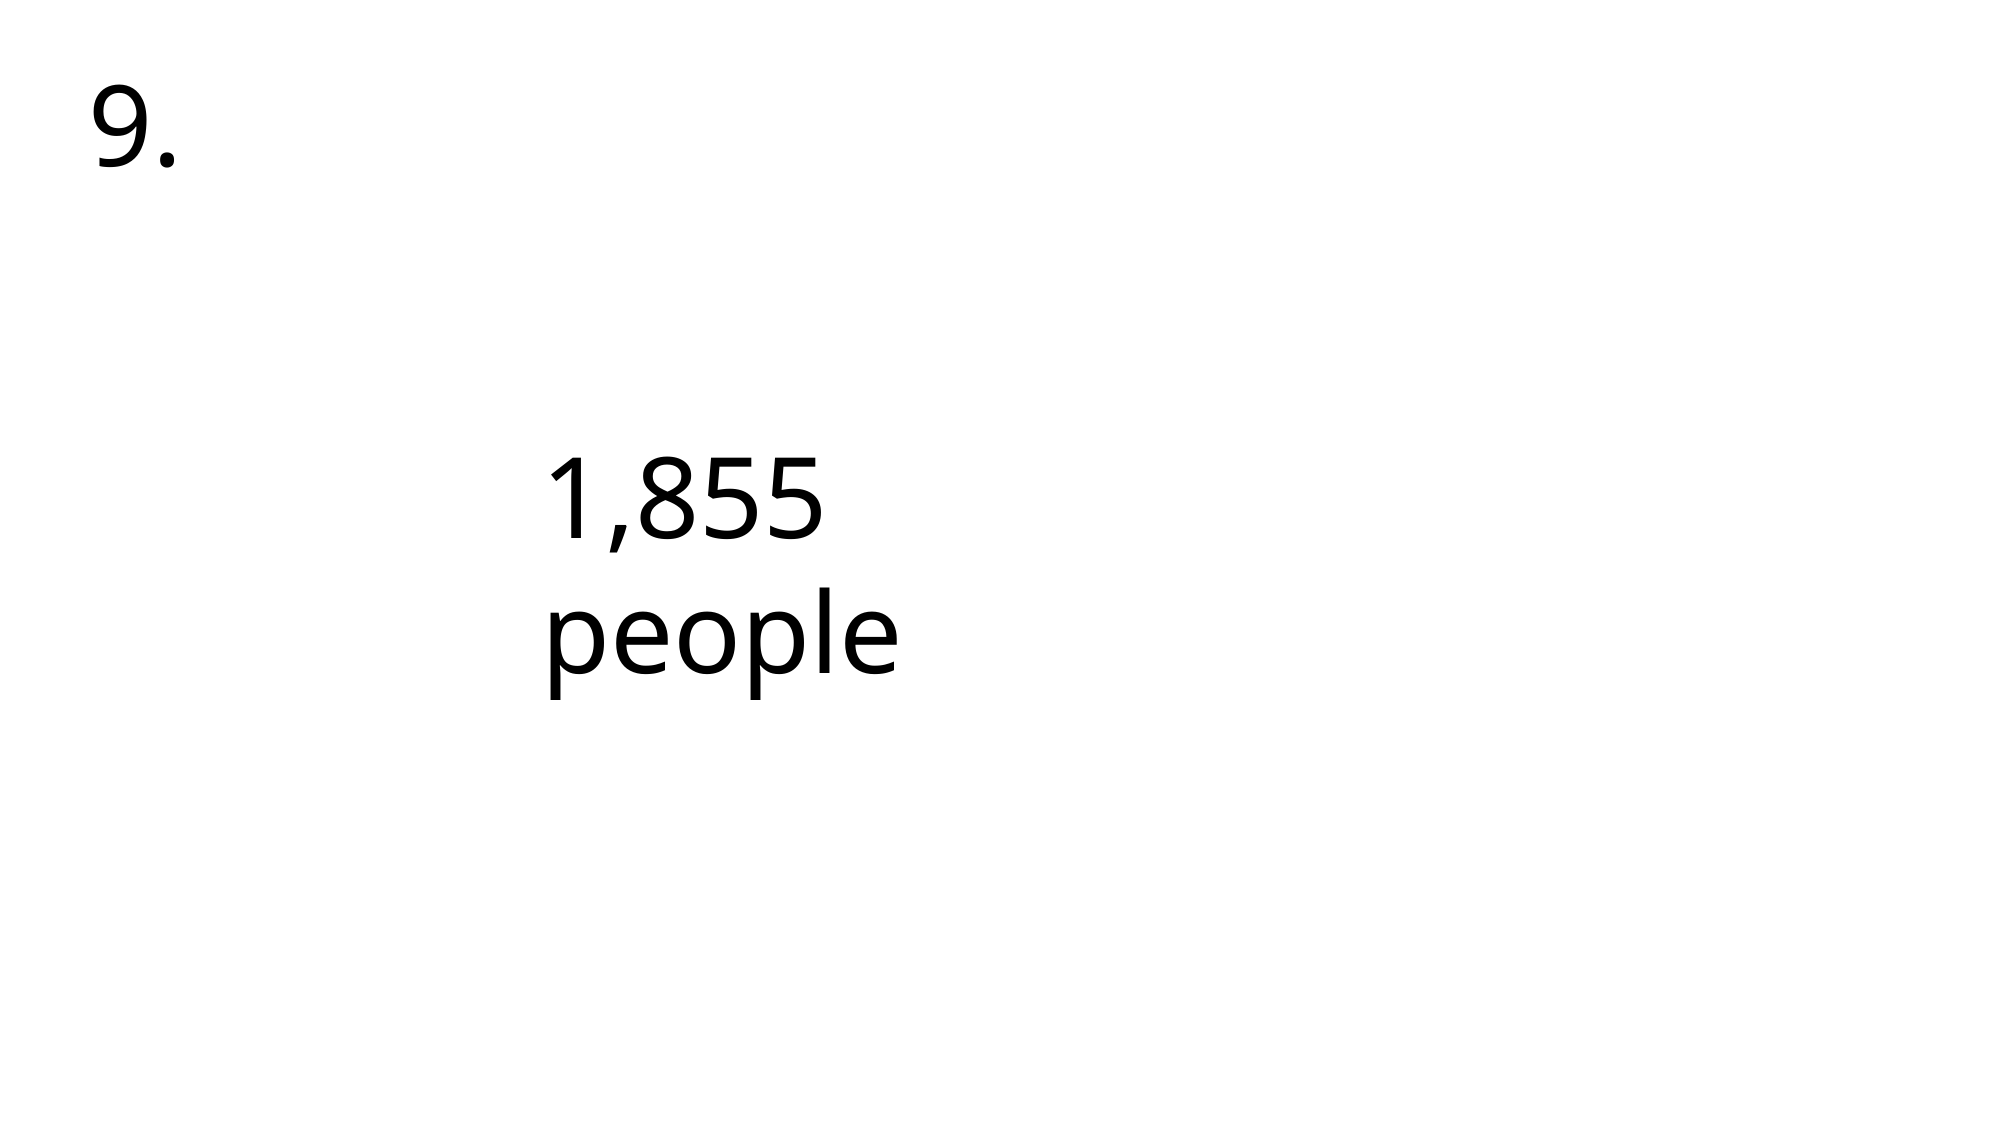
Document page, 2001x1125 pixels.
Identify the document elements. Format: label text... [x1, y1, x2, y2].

text_box 1,855 people [526, 418, 1225, 704]
text_box 9. [73, 46, 212, 197]
